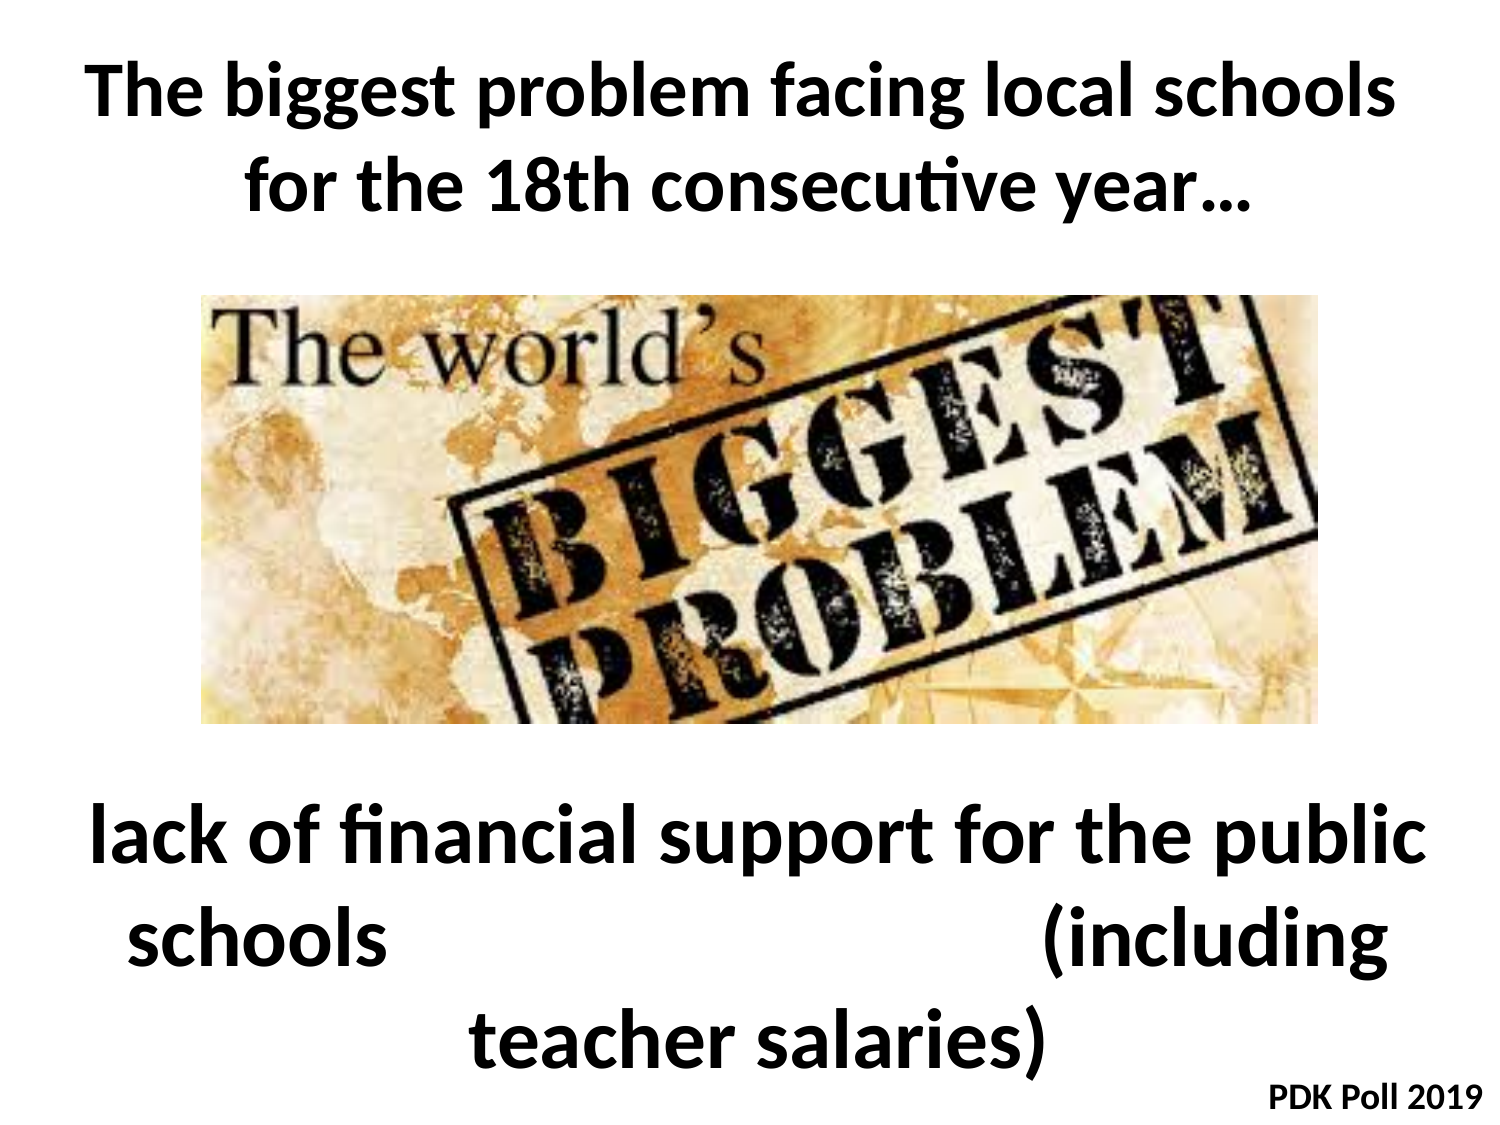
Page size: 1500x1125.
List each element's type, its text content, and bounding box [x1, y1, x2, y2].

subtitle lack of financial support for the public schools (including teacher salaries) [9, 770, 1500, 1095]
text_box PDK Poll 2019 [1253, 1064, 1499, 1125]
title The biggest problem facing local schools for the 18th consecutive year… [0, 0, 1500, 265]
picture [200, 294, 1318, 724]
